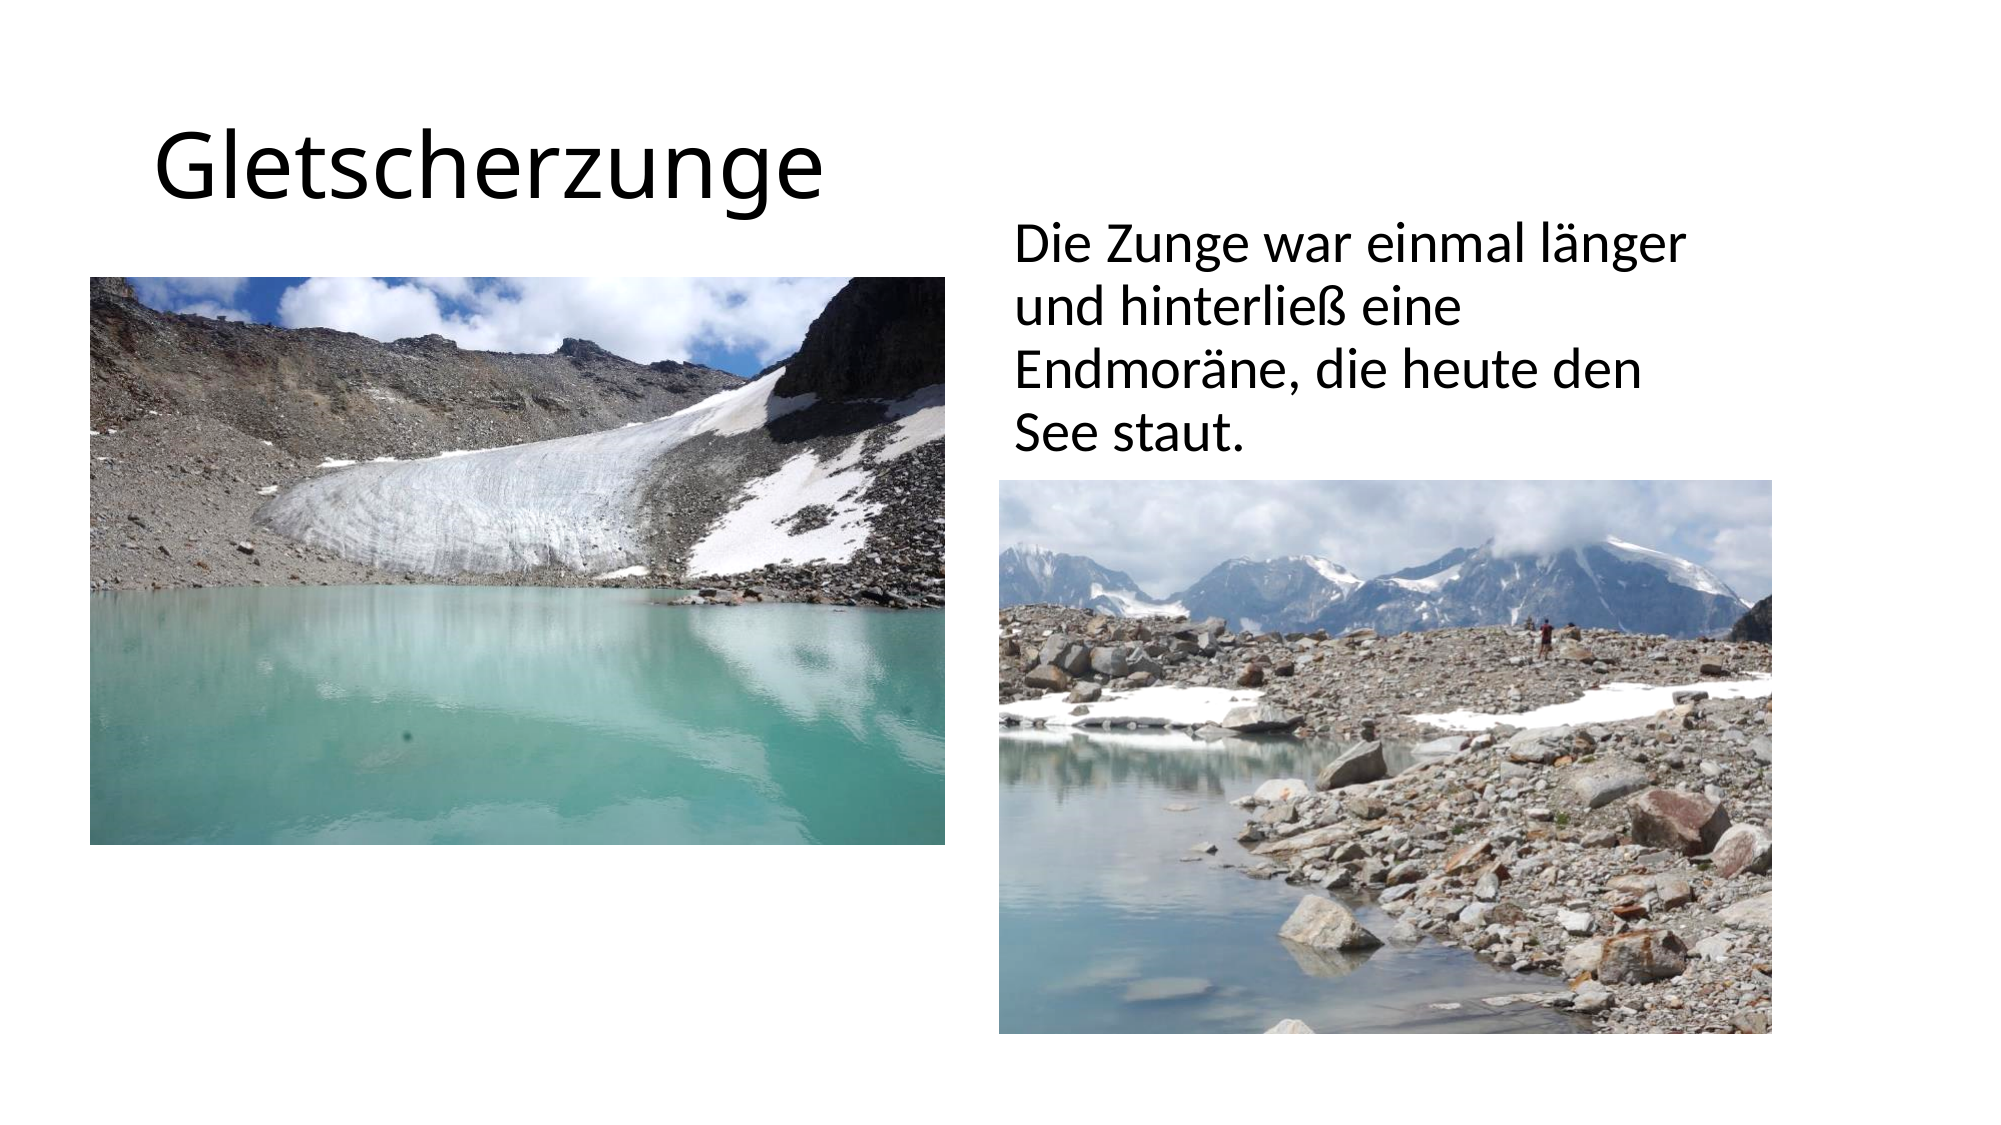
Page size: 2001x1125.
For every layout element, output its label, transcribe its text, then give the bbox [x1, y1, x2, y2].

title Gletscherzunge [137, 59, 1863, 278]
list Die Zunge war einmal länger und hinterließ eine Endmoräne, die heute den See staut. [999, 205, 1731, 277]
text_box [90, 277, 1772, 1034]
